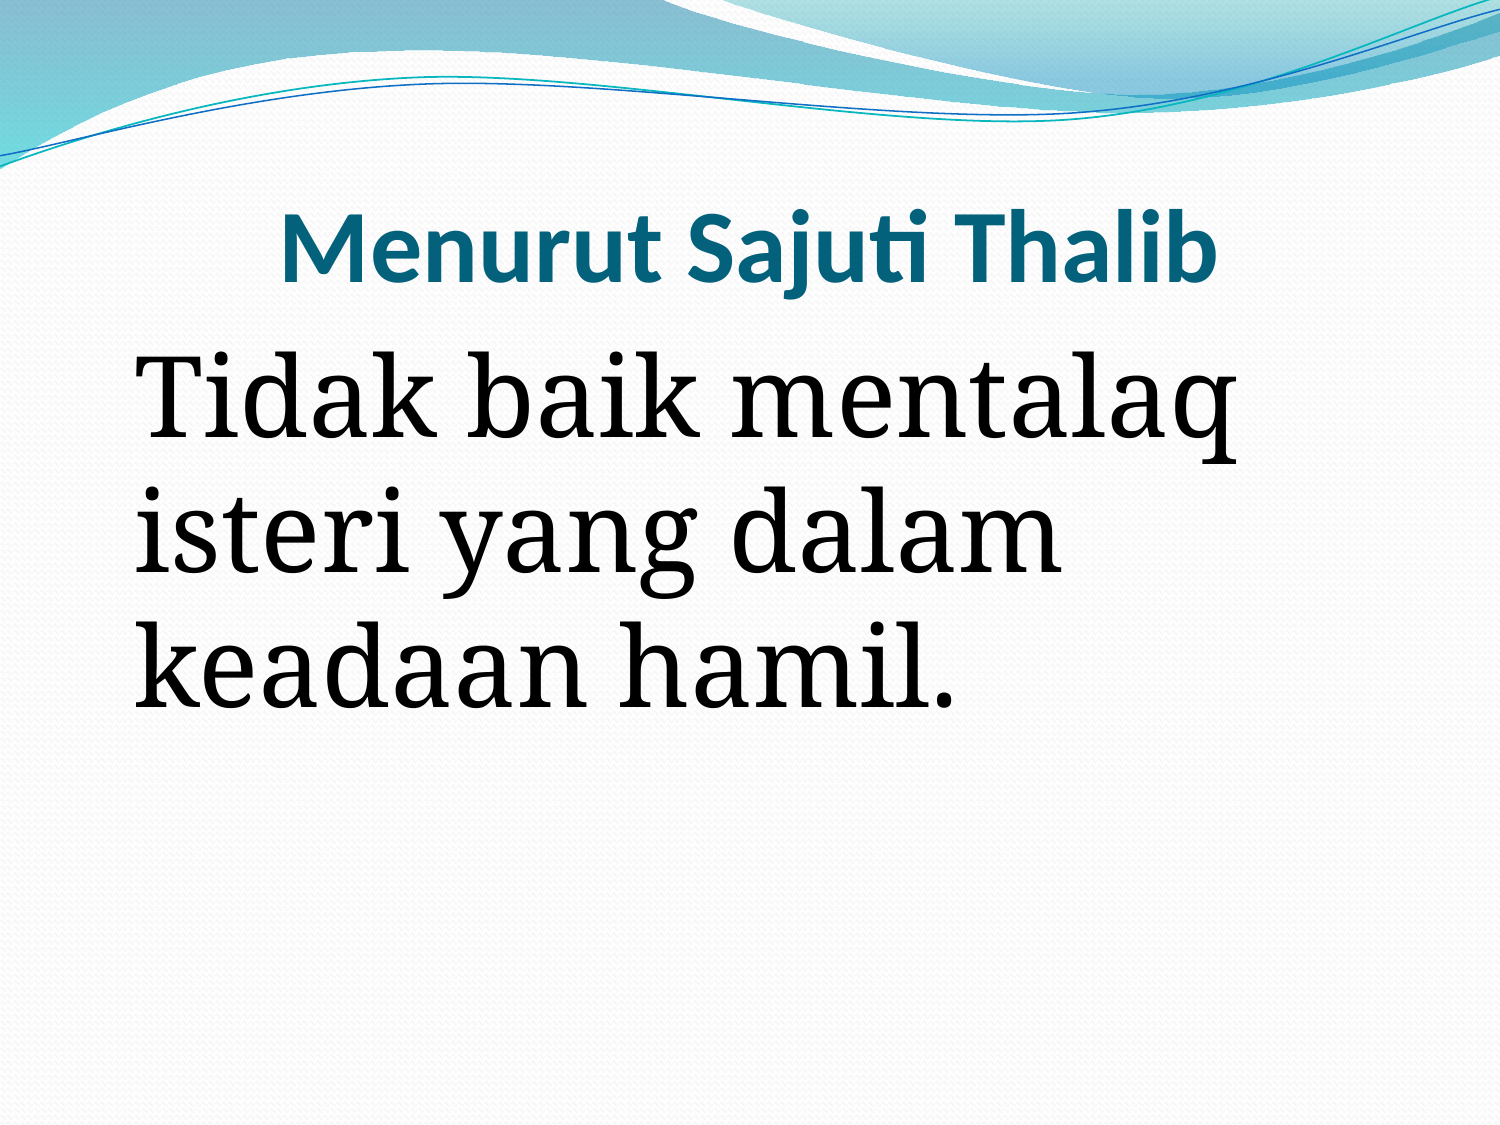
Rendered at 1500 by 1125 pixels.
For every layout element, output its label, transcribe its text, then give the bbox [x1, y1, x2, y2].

list Tidak baik mentalaq isteri yang dalam keadaan hamil. [75, 317, 1425, 1038]
title Menurut Sajuti Thalib [75, 115, 1425, 303]
